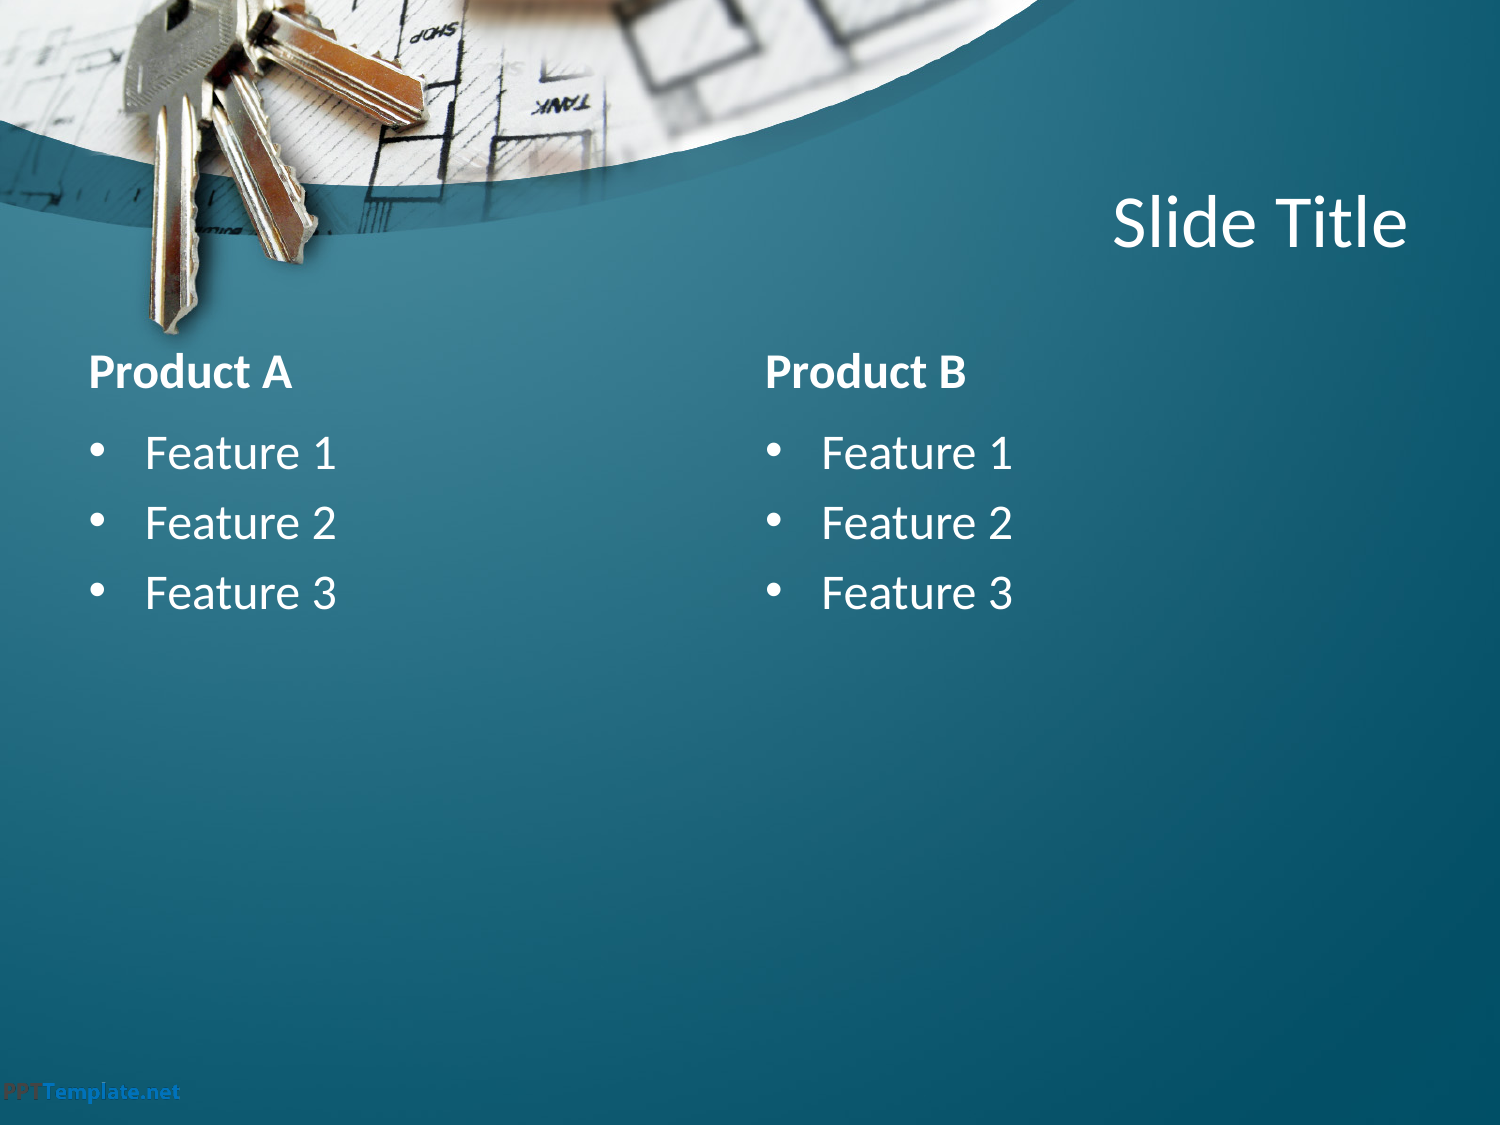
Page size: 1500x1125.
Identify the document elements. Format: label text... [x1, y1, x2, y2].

list Feature 1 Feature 2 Feature 3 [750, 412, 1424, 986]
list Product A [73, 311, 750, 406]
picture [0, 0, 1500, 1125]
title Slide Title [73, 161, 1424, 274]
list Product B [750, 311, 1424, 406]
list Feature 1 Feature 2 Feature 3 [73, 412, 750, 986]
